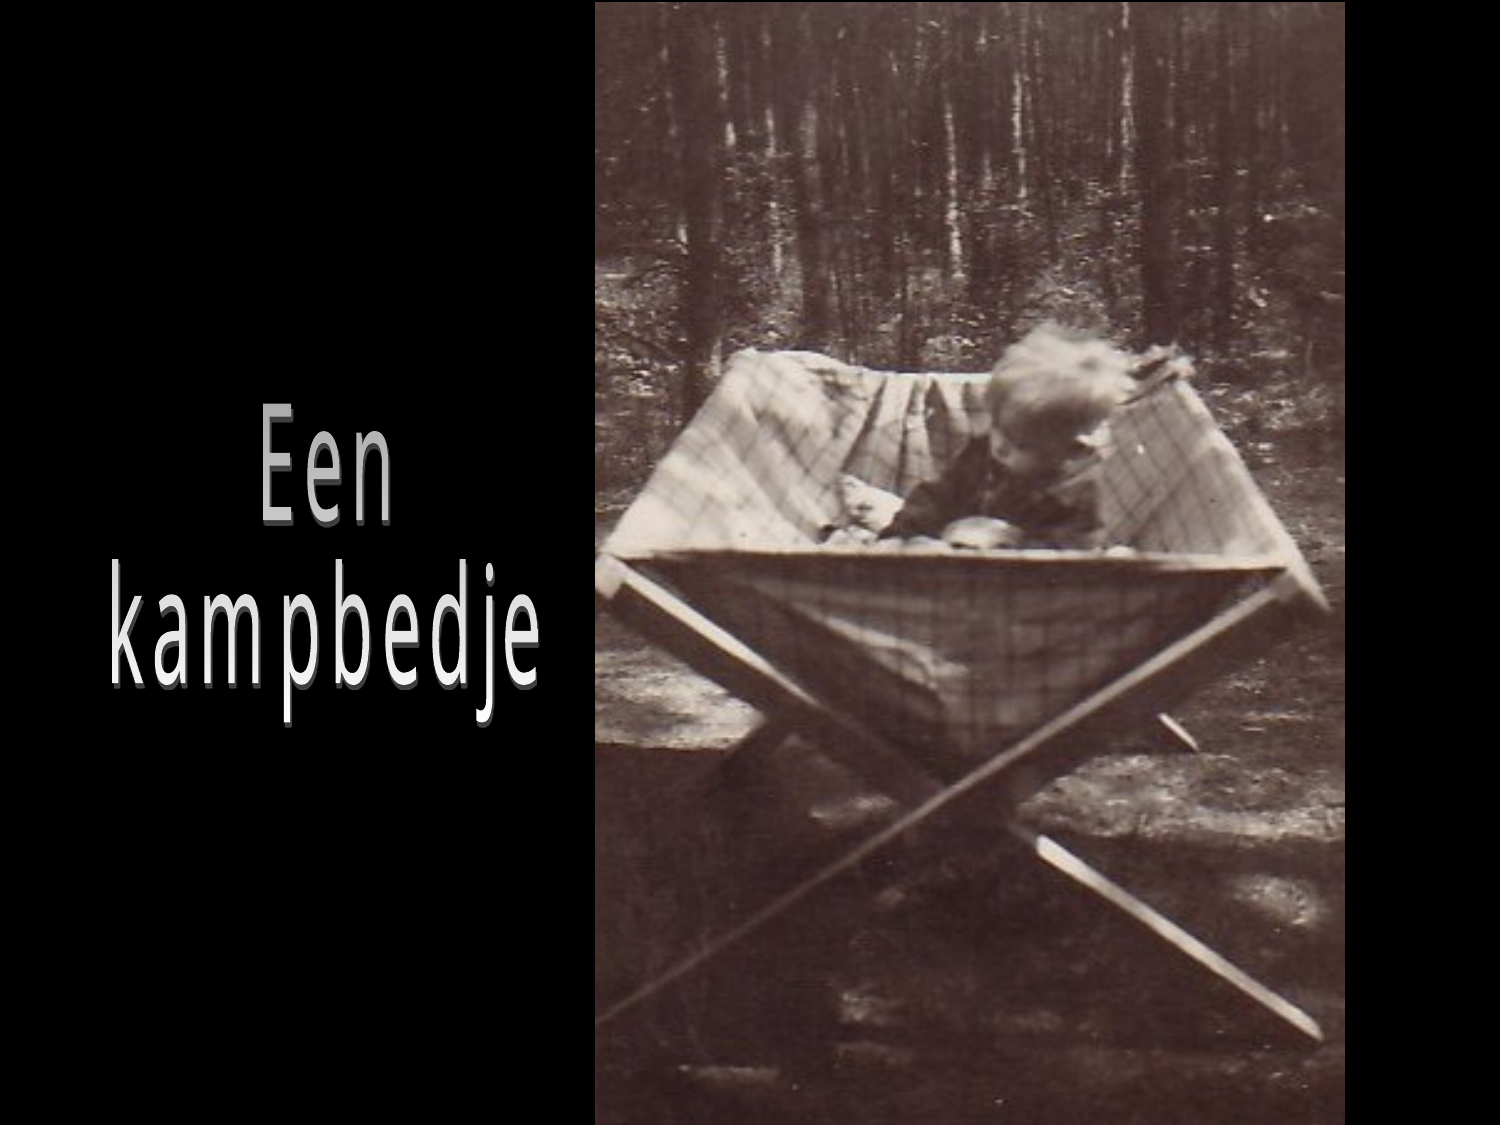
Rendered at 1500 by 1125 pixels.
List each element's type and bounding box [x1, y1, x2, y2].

picture [595, 2, 1344, 1125]
